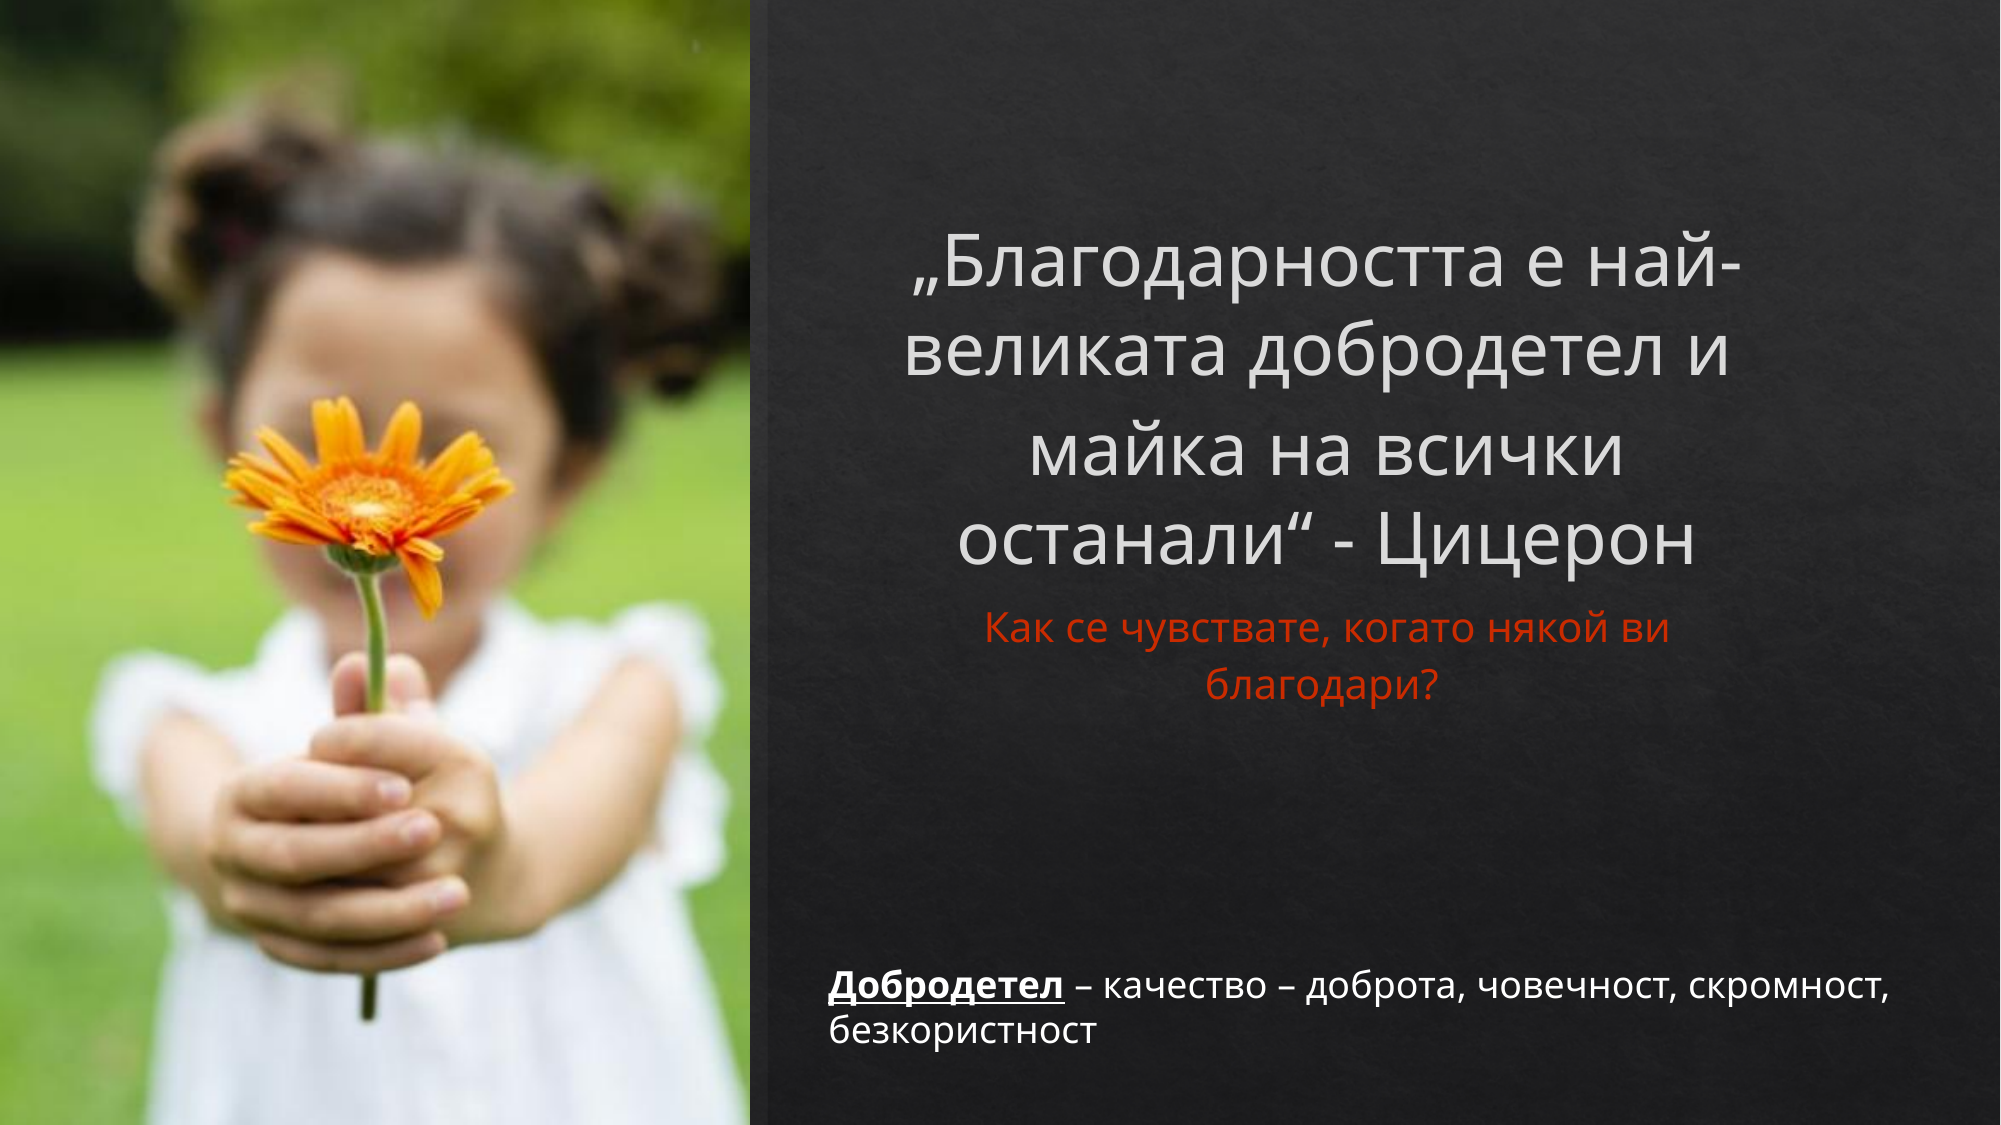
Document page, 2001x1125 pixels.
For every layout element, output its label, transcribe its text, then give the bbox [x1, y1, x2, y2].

text_box „Благодарността е най-великата добродетел и майка на всички останали“ - Цицерон [880, 202, 1774, 590]
text_box Как се чувствате, когато някой ви благодари? [880, 590, 1774, 865]
text_box Добродетел – качество – доброта, човечност, скромност, безкористност [813, 953, 1916, 1059]
picture [0, 0, 768, 1125]
